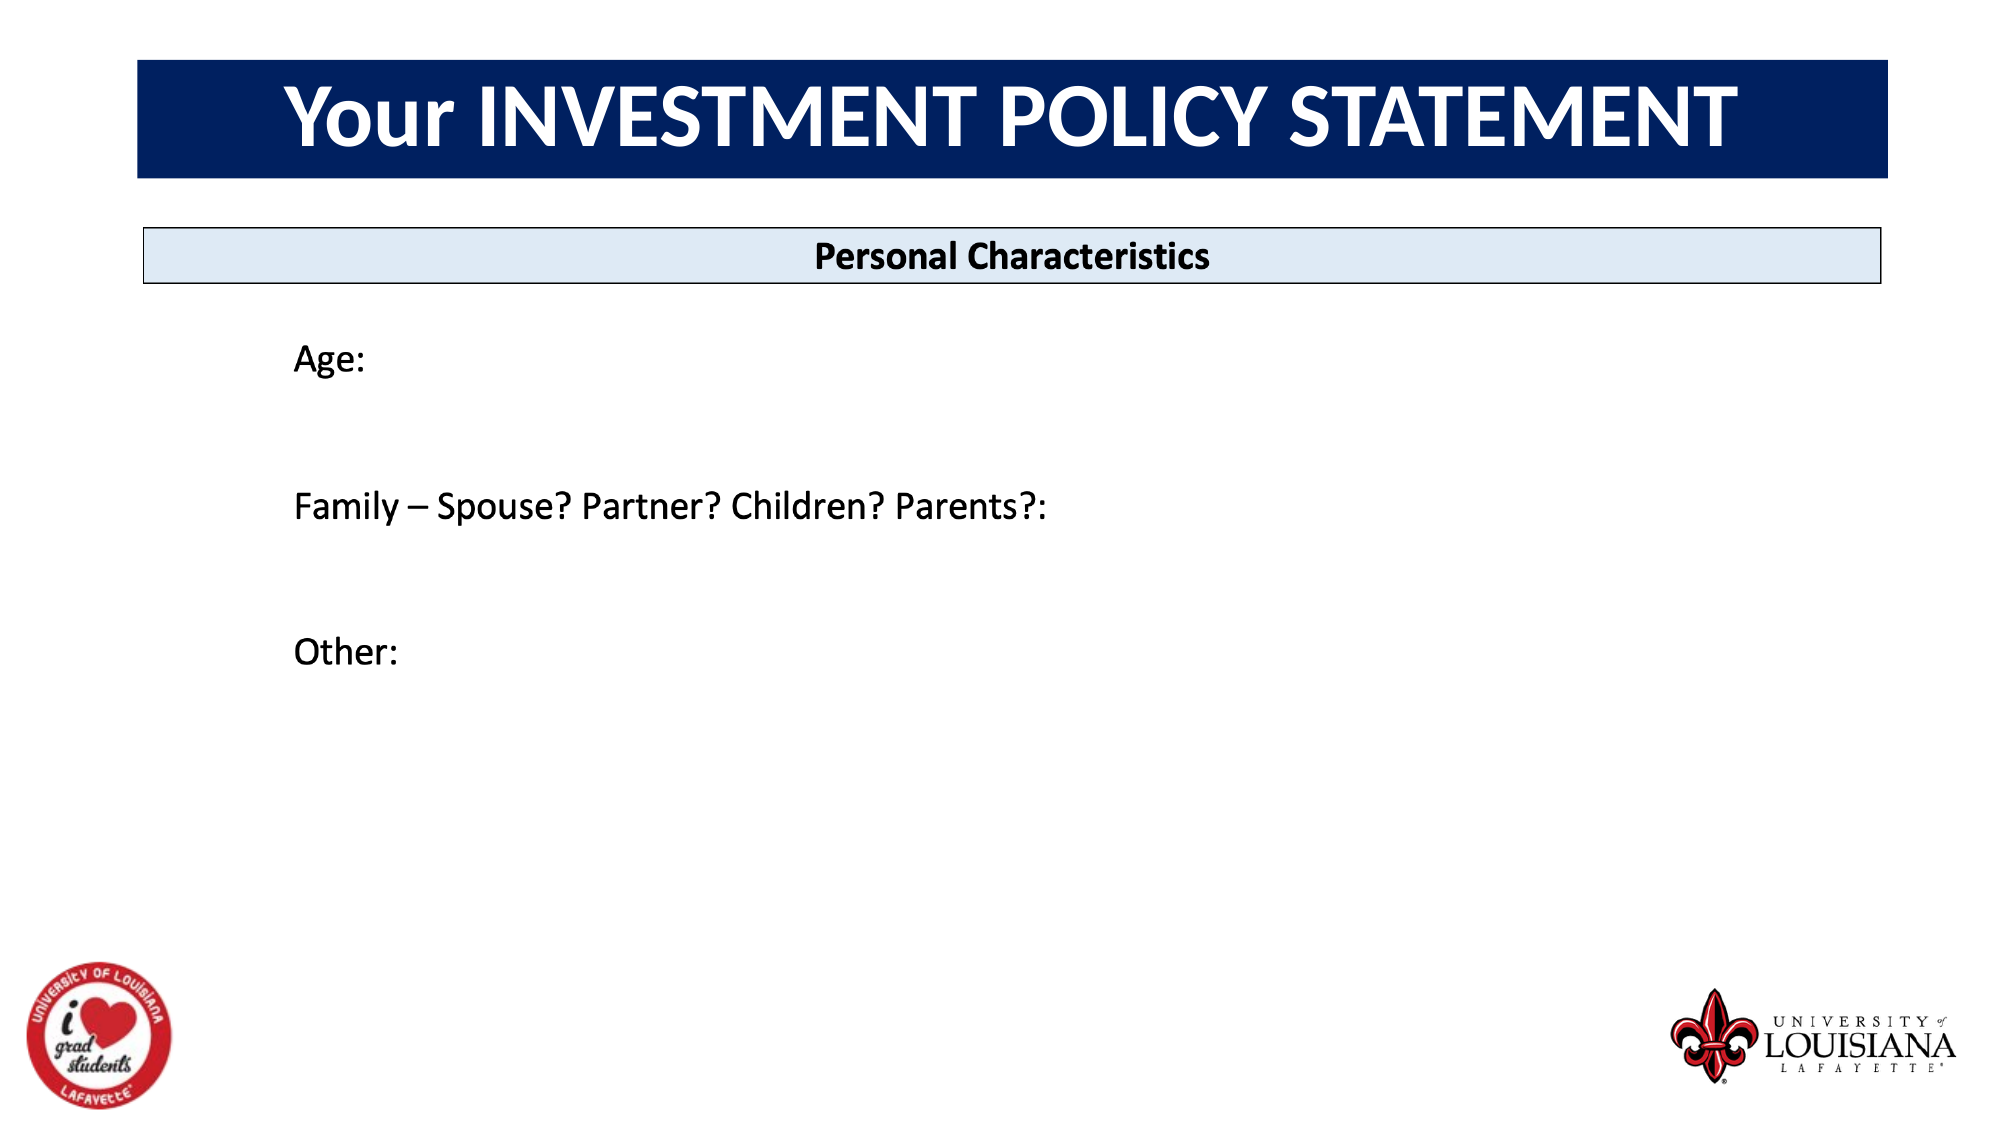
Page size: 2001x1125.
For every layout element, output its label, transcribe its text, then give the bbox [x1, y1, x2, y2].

picture [137, 224, 1888, 733]
picture [4, 950, 197, 1122]
picture [1657, 977, 1982, 1091]
text_box Your INVESTMENT POLICY STATEMENT [137, 59, 1888, 179]
